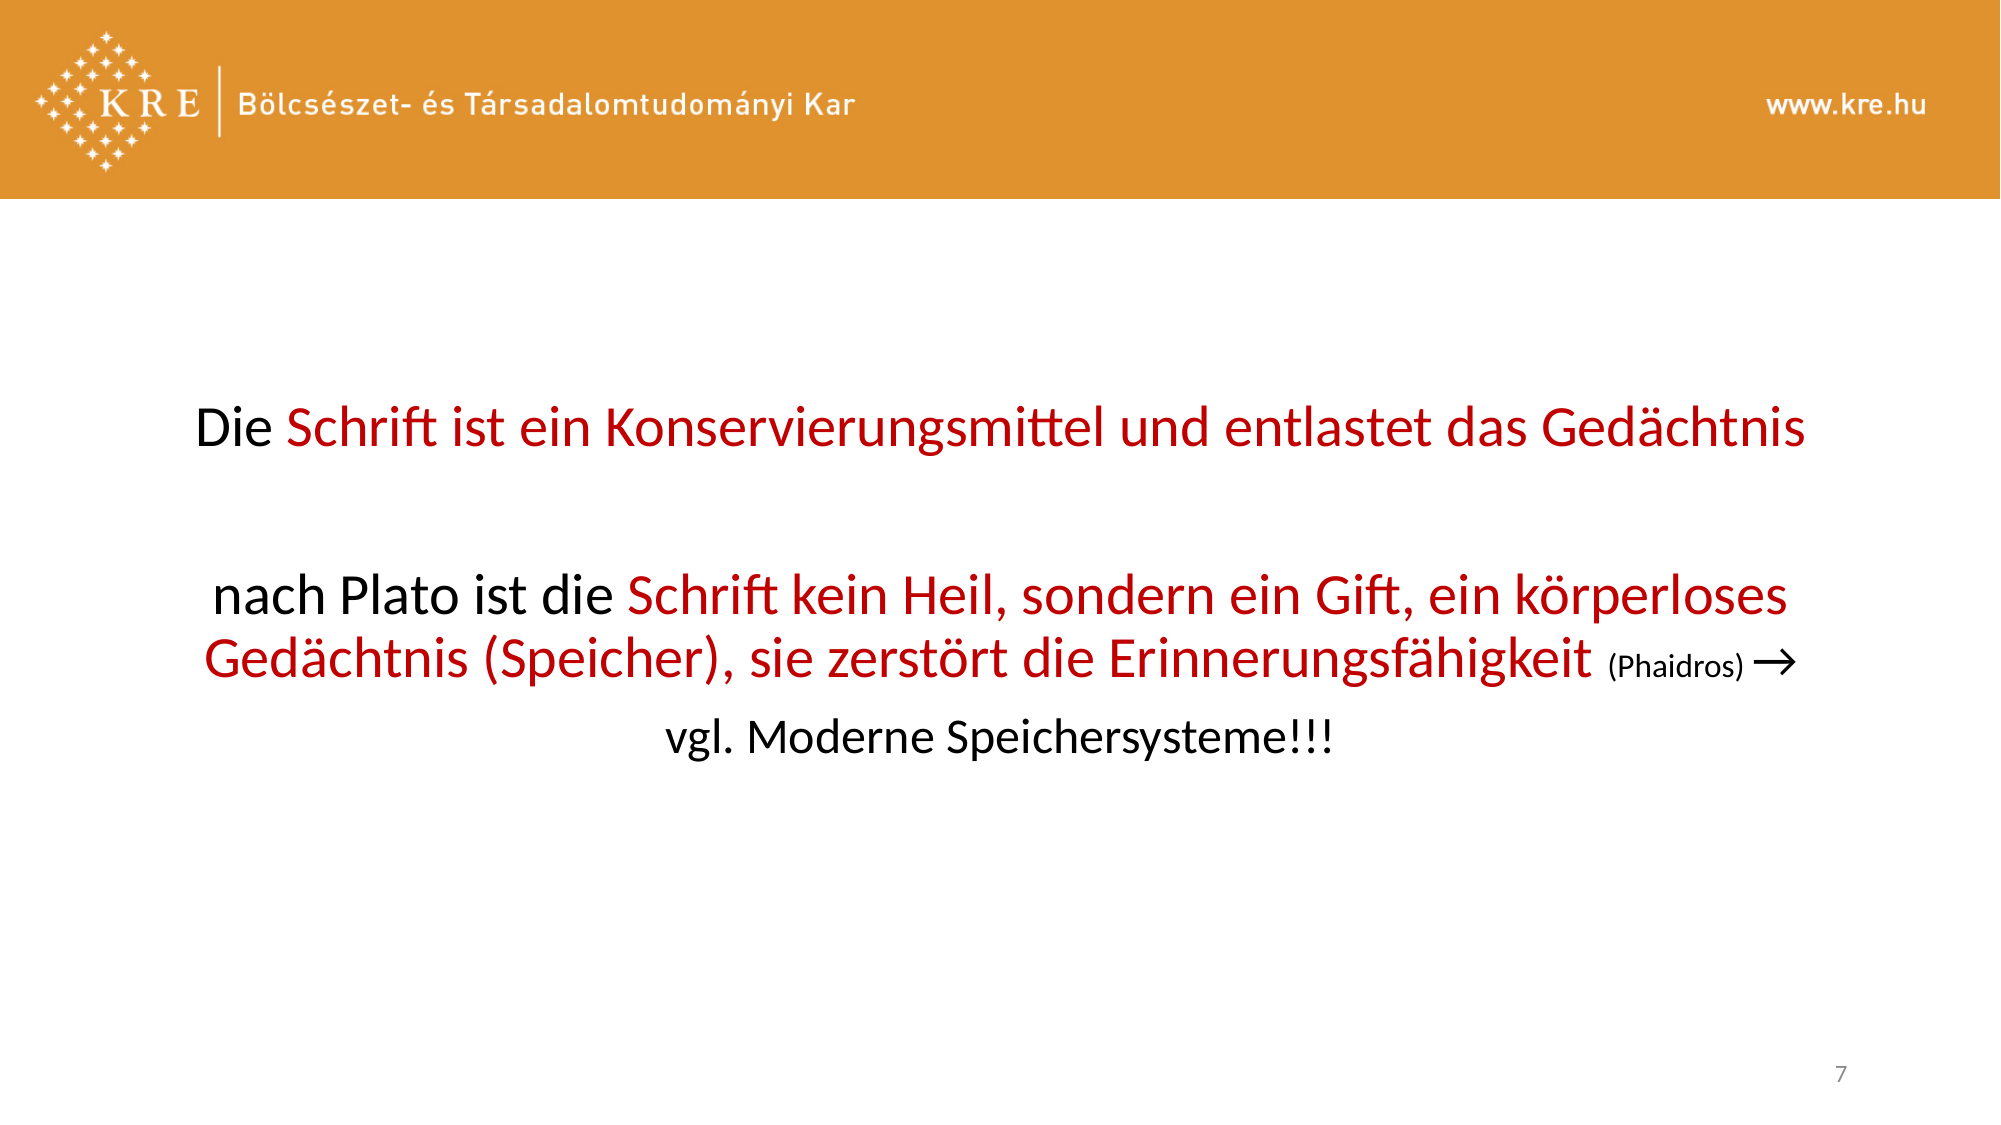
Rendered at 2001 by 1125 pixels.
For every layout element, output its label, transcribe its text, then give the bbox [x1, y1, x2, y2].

picture [0, 0, 2000, 199]
slide_number 7 [1412, 1042, 1863, 1103]
list Die Schrift ist ein Konservierungsmittel und entlastet das Gedächtnis nach Plato ist die Schrift kein Heil, sondern ein Gift, ein körperloses Gedächtnis (Speicher), sie zerstört die Erinnerungsfähigkeit (Phaidros) → vgl. Moderne Speichersysteme!!! [138, 388, 1864, 1103]
